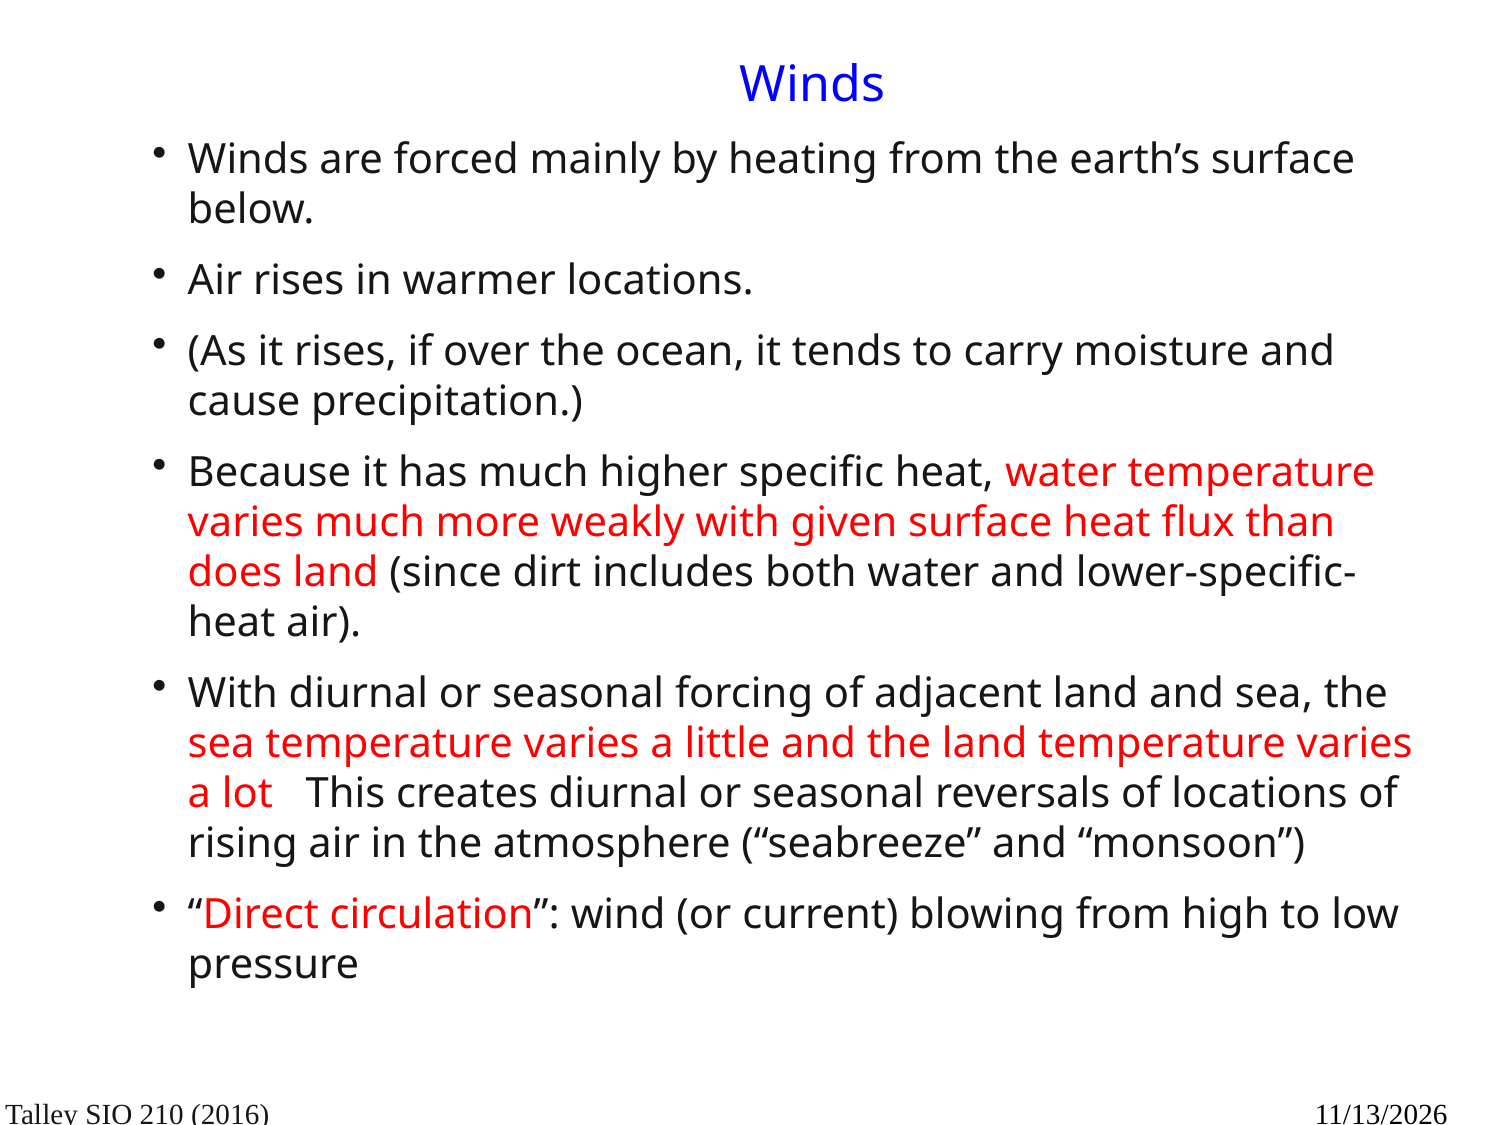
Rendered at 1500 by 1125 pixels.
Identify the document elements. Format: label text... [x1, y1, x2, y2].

text_box Winds are forced mainly by heating from the earth’s surface below. Air rises in warmer locations. (As it rises, if over the ocean, it tends to carry moisture and cause precipitation.) Because it has much higher specific heat, water temperature varies much more weakly with given surface heat flux than does land (since dirt includes both water and lower-specific-heat air). With diurnal or seasonal forcing of adjacent land and sea, the sea temperature varies a little and the land temperature varies a lot. This creates diurnal or seasonal reversals of locations of rising air in the atmosphere (“seabreeze” and “monsoon”) “Direct circulation”: wind (or current) blowing from high to low pressure [137, 124, 1450, 995]
footer Talley SIO 210 (2016) [0, 1087, 376, 1125]
title Winds [174, 0, 1451, 163]
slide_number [1299, 1087, 1500, 1125]
